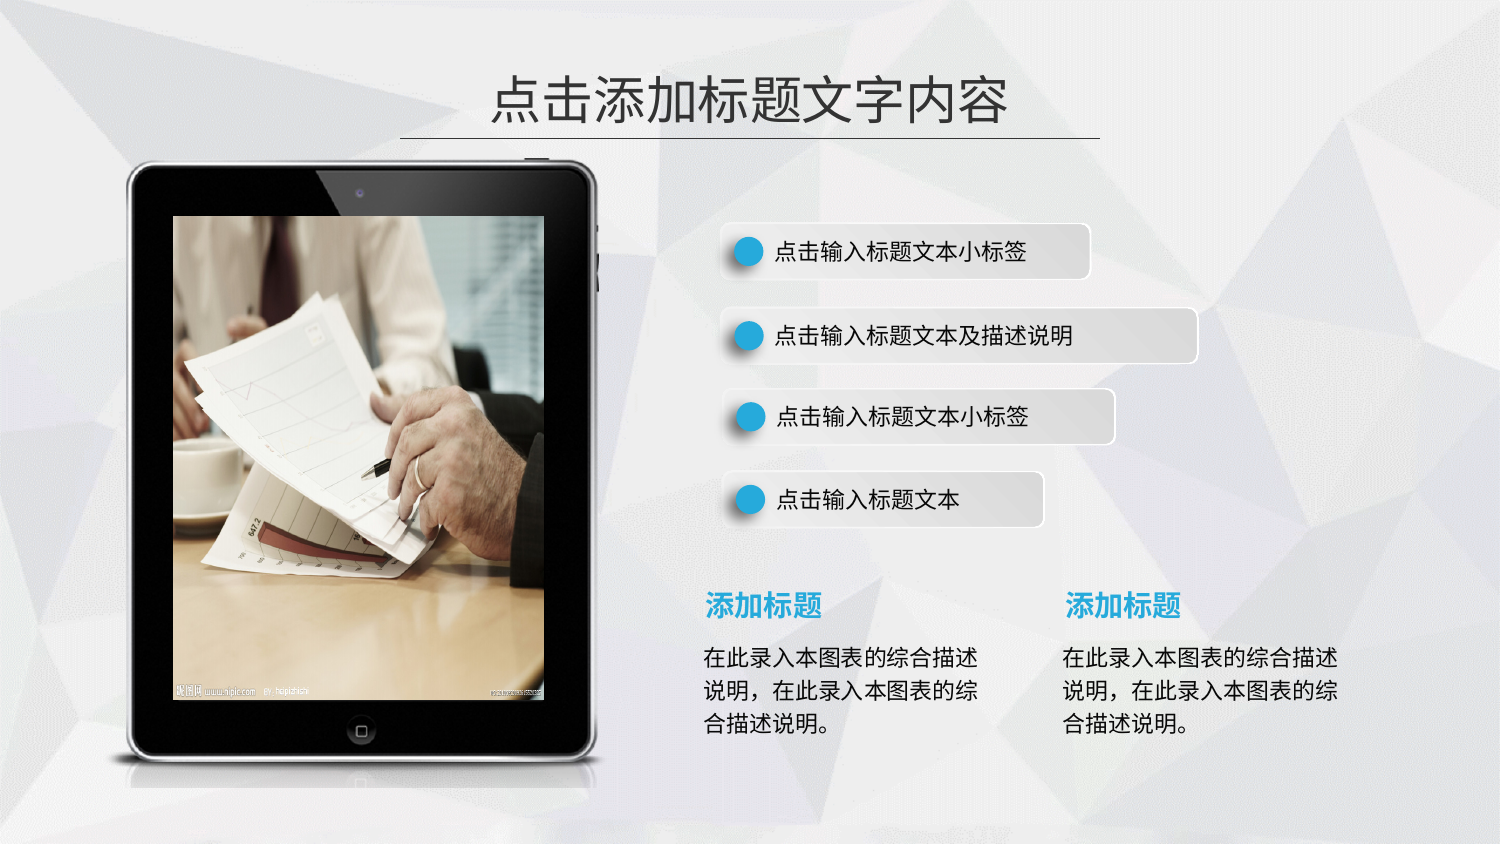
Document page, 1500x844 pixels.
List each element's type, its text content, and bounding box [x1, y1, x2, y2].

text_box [722, 387, 1117, 446]
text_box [719, 222, 1092, 281]
text_box 在此录入本图表的综合描述说明，在此录入本图表的综合描述说明。 [688, 630, 1005, 745]
text_box 在此录入本图表的综合描述说明，在此录入本图表的综合描述说明。 [1047, 630, 1365, 745]
text_box 添加标题 [1050, 579, 1211, 630]
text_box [720, 306, 1200, 365]
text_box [721, 470, 1046, 529]
picture [0, 0, 1500, 844]
text_box 点击添加标题文字内容 [472, 60, 1028, 137]
text_box 添加标题 [690, 579, 869, 630]
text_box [95, 139, 621, 789]
